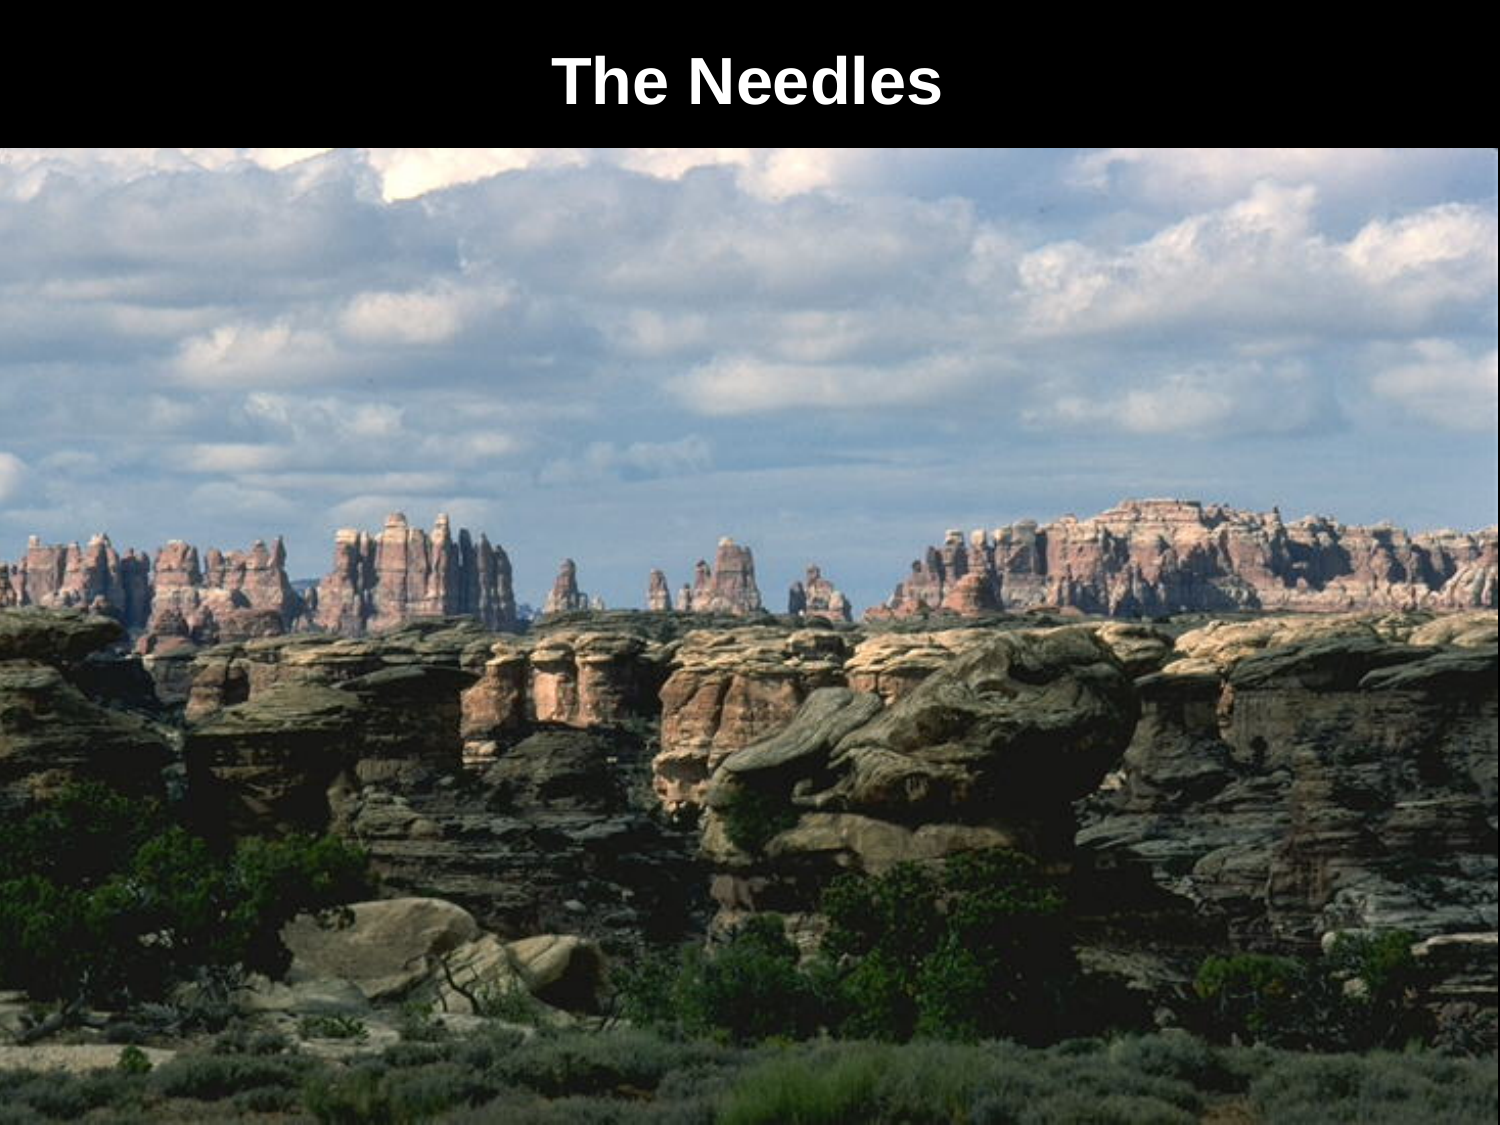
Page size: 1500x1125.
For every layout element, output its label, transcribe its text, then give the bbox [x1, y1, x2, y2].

text_box The Needles [0, 30, 1498, 125]
picture [0, 147, 1498, 1125]
